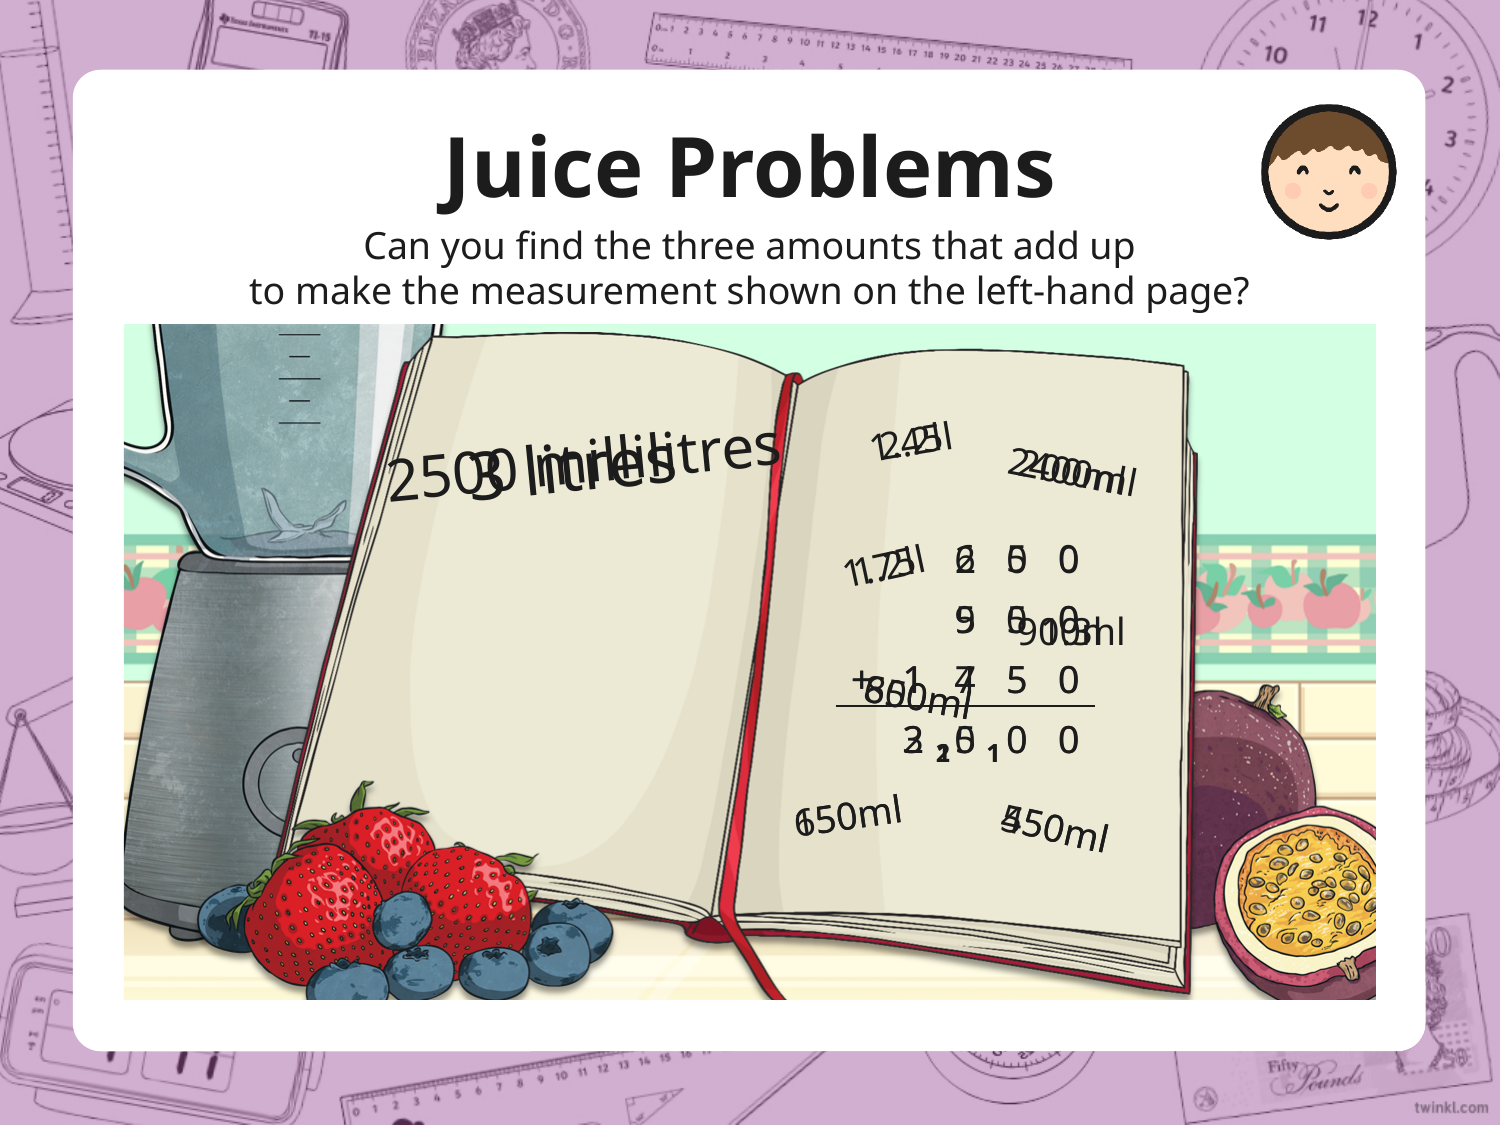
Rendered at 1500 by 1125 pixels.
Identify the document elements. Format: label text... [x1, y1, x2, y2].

text_box Can you find the three amounts that add up to make the measurement shown on the left-hand page? [123, 210, 1376, 324]
picture [0, 0, 1500, 1125]
text_box Juice Problems [443, 114, 1057, 210]
